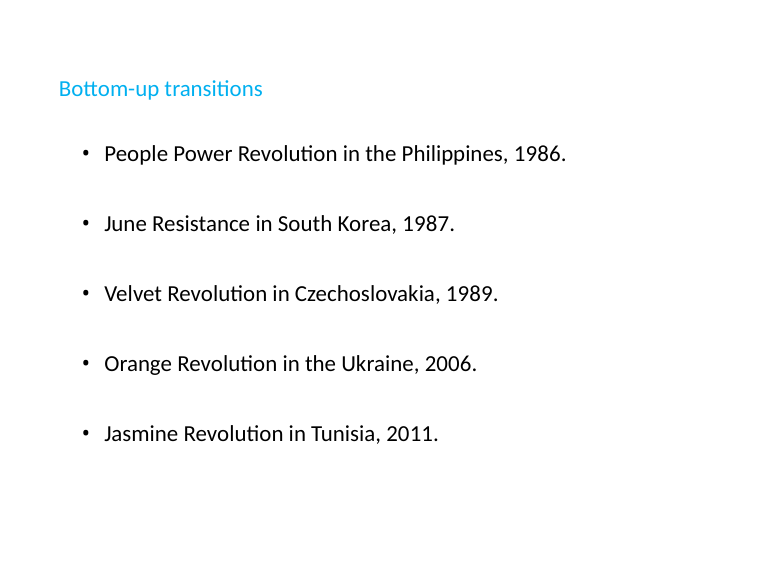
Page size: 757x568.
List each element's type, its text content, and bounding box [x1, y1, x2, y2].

text_box Bottom-up transitions People Power Revolution in the Philippines, 1986. June Resistance in South Korea, 1987. Velvet Revolution in Czechoslovakia, 1989. Orange Revolution in the Ukraine, 2006. Jasmine Revolution in Tunisia, 2011. [46, 71, 591, 447]
